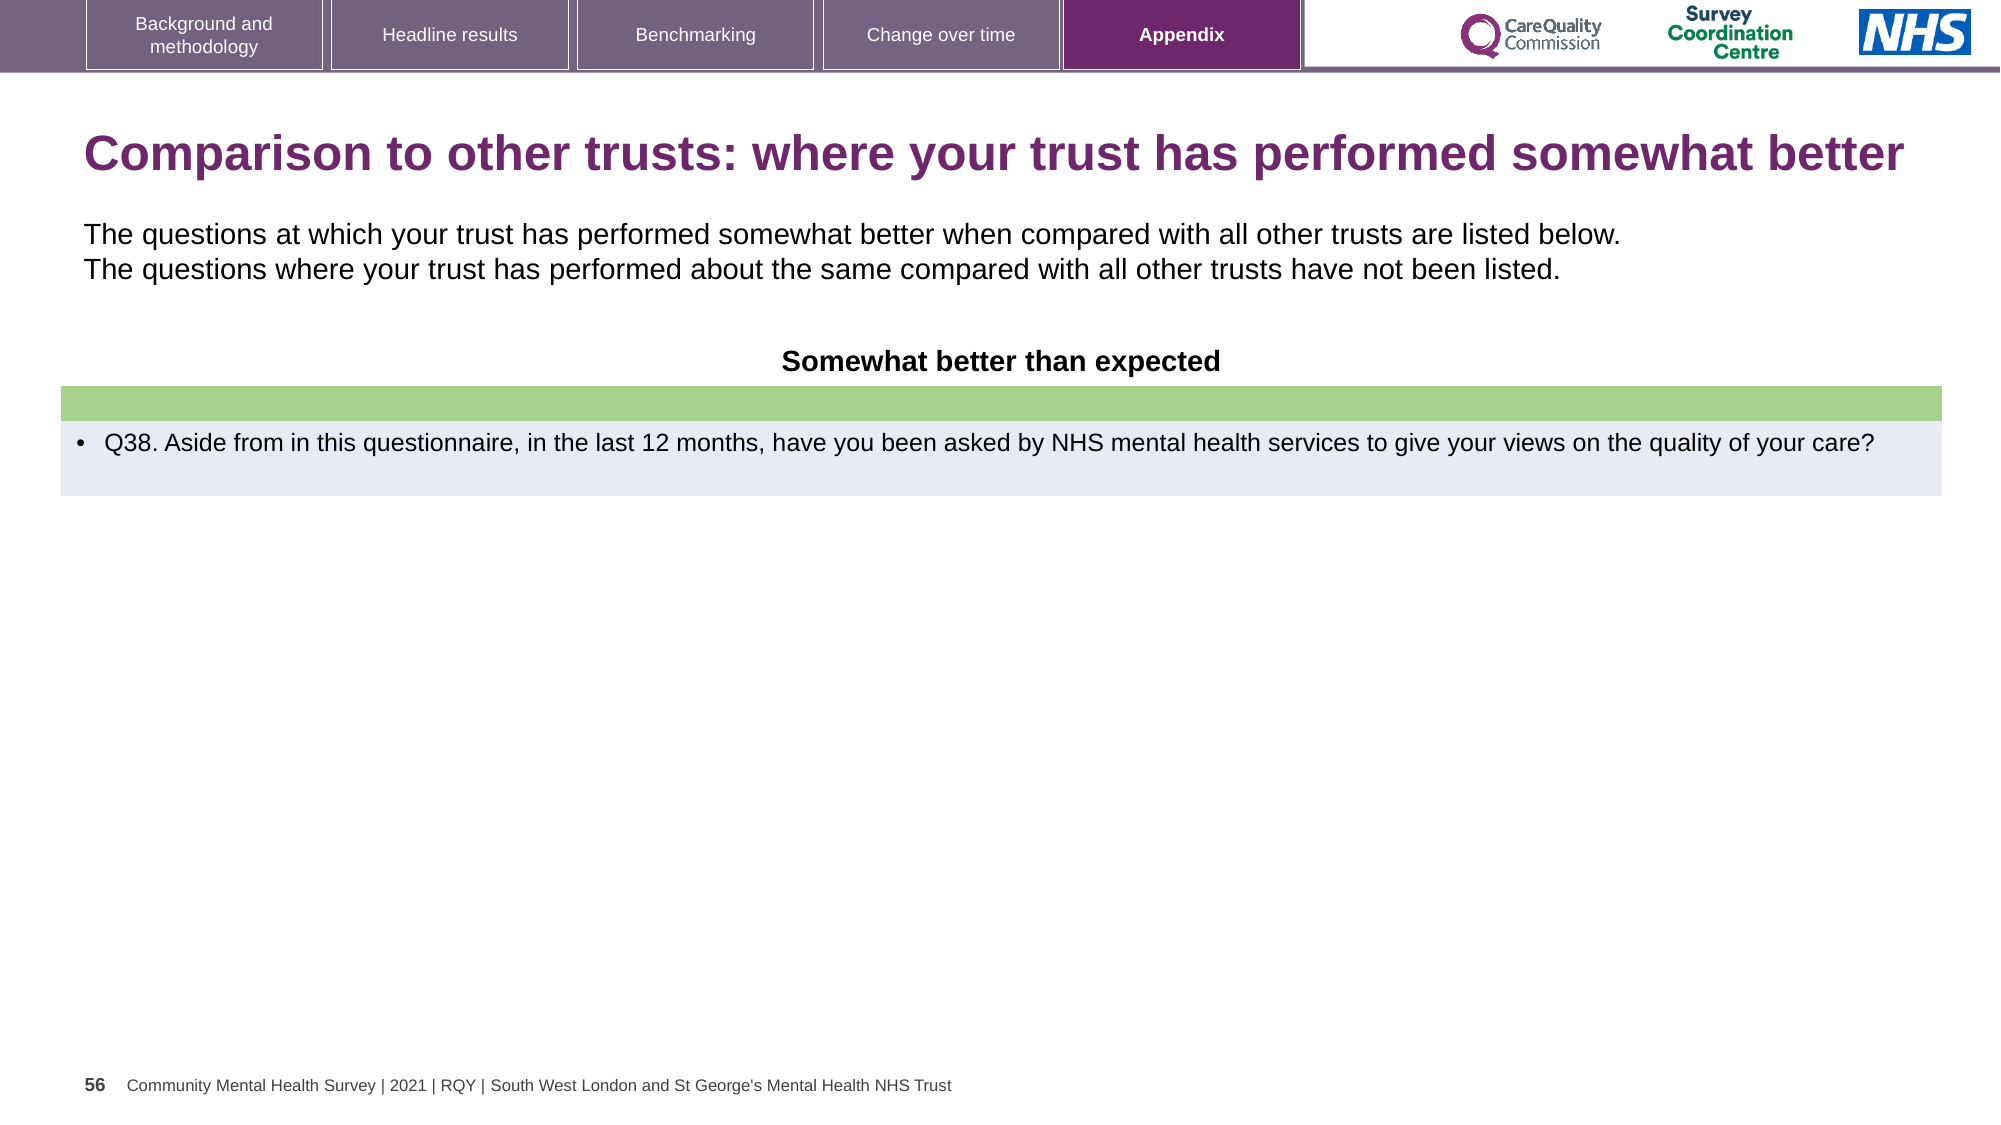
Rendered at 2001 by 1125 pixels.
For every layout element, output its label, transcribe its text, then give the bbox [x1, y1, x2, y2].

table_cell Q38. Aside from in this questionnaire, in the last 12 months, have you been asked by NHS mental health services to give your views on the quality of your care? [61, 421, 1942, 496]
picture [1666, 3, 1794, 61]
title Comparison to other trusts: where your trust has performed somewhat better [68, 100, 1942, 209]
text_box The questions at which your trust has performed somewhat better when compared with all other trusts are listed below. The questions where your trust has performed about the same compared with all other trusts have not been listed. [68, 208, 1896, 293]
table_cell [61, 386, 1942, 421]
text_box 56 [84, 1065, 122, 1125]
picture [1460, 13, 1602, 59]
picture [1859, 9, 1971, 55]
table_header Somewhat better than expected [61, 336, 1942, 386]
